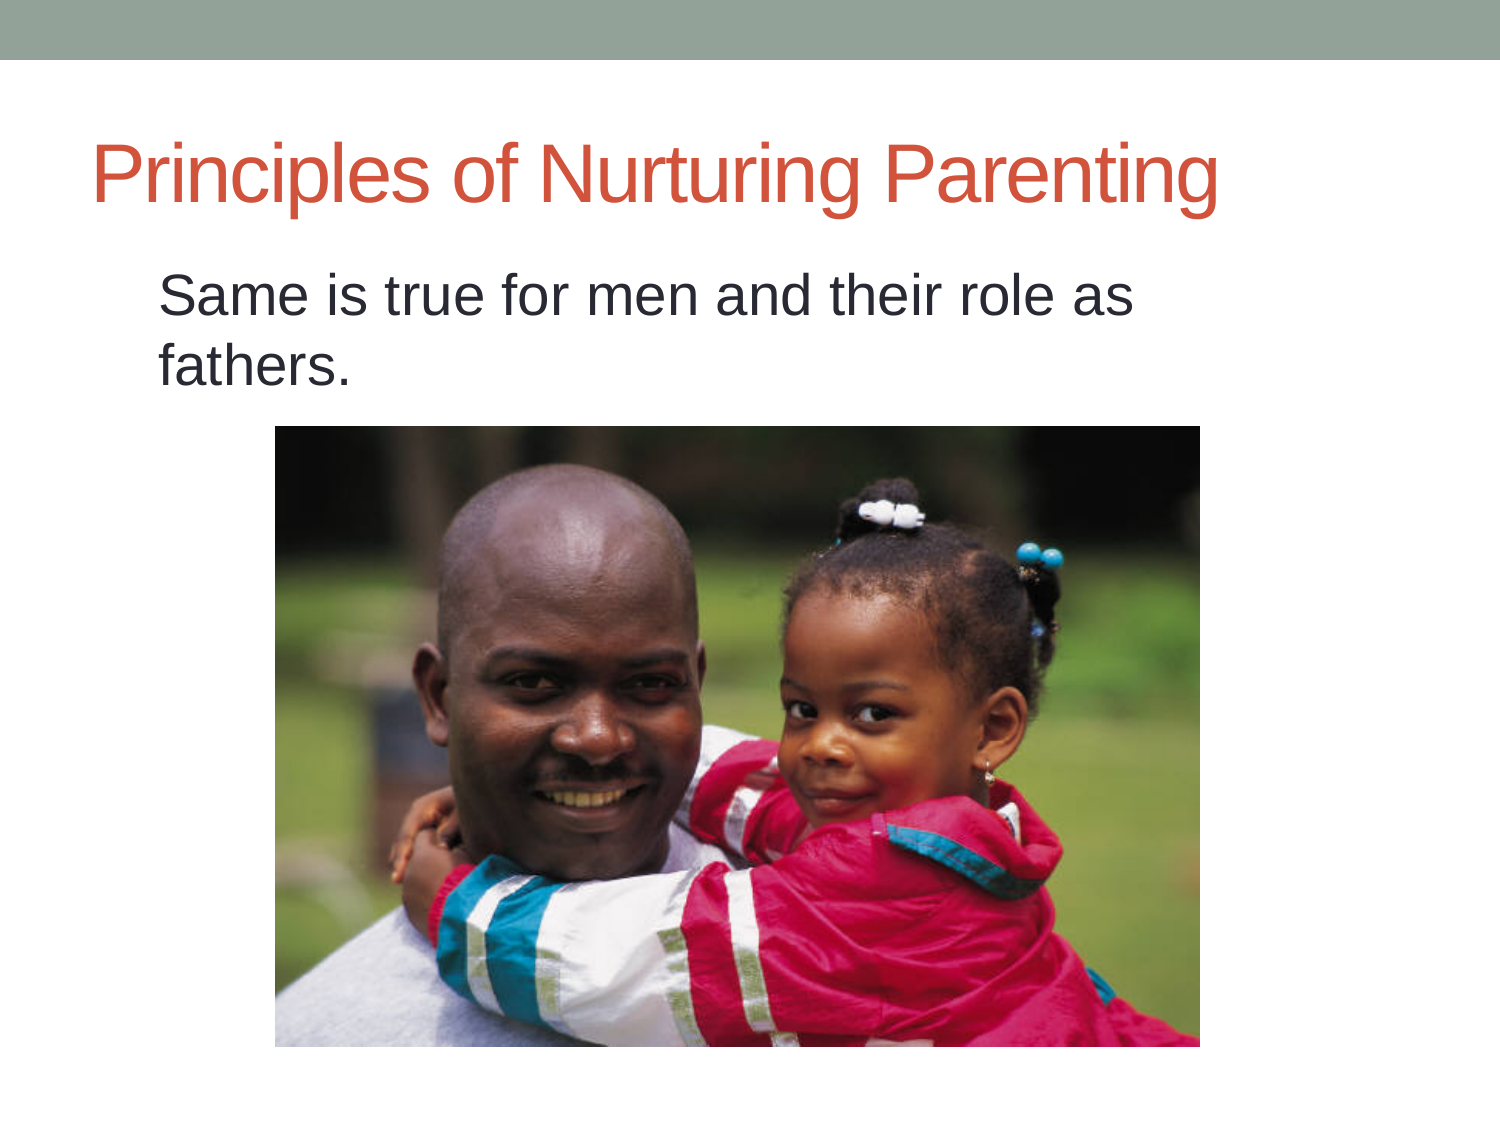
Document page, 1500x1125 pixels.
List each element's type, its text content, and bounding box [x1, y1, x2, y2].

title Principles of Nurturing Parenting [75, 87, 1425, 250]
list Same is true for men and their role as fathers. [143, 250, 1359, 1005]
picture [274, 426, 1201, 1047]
